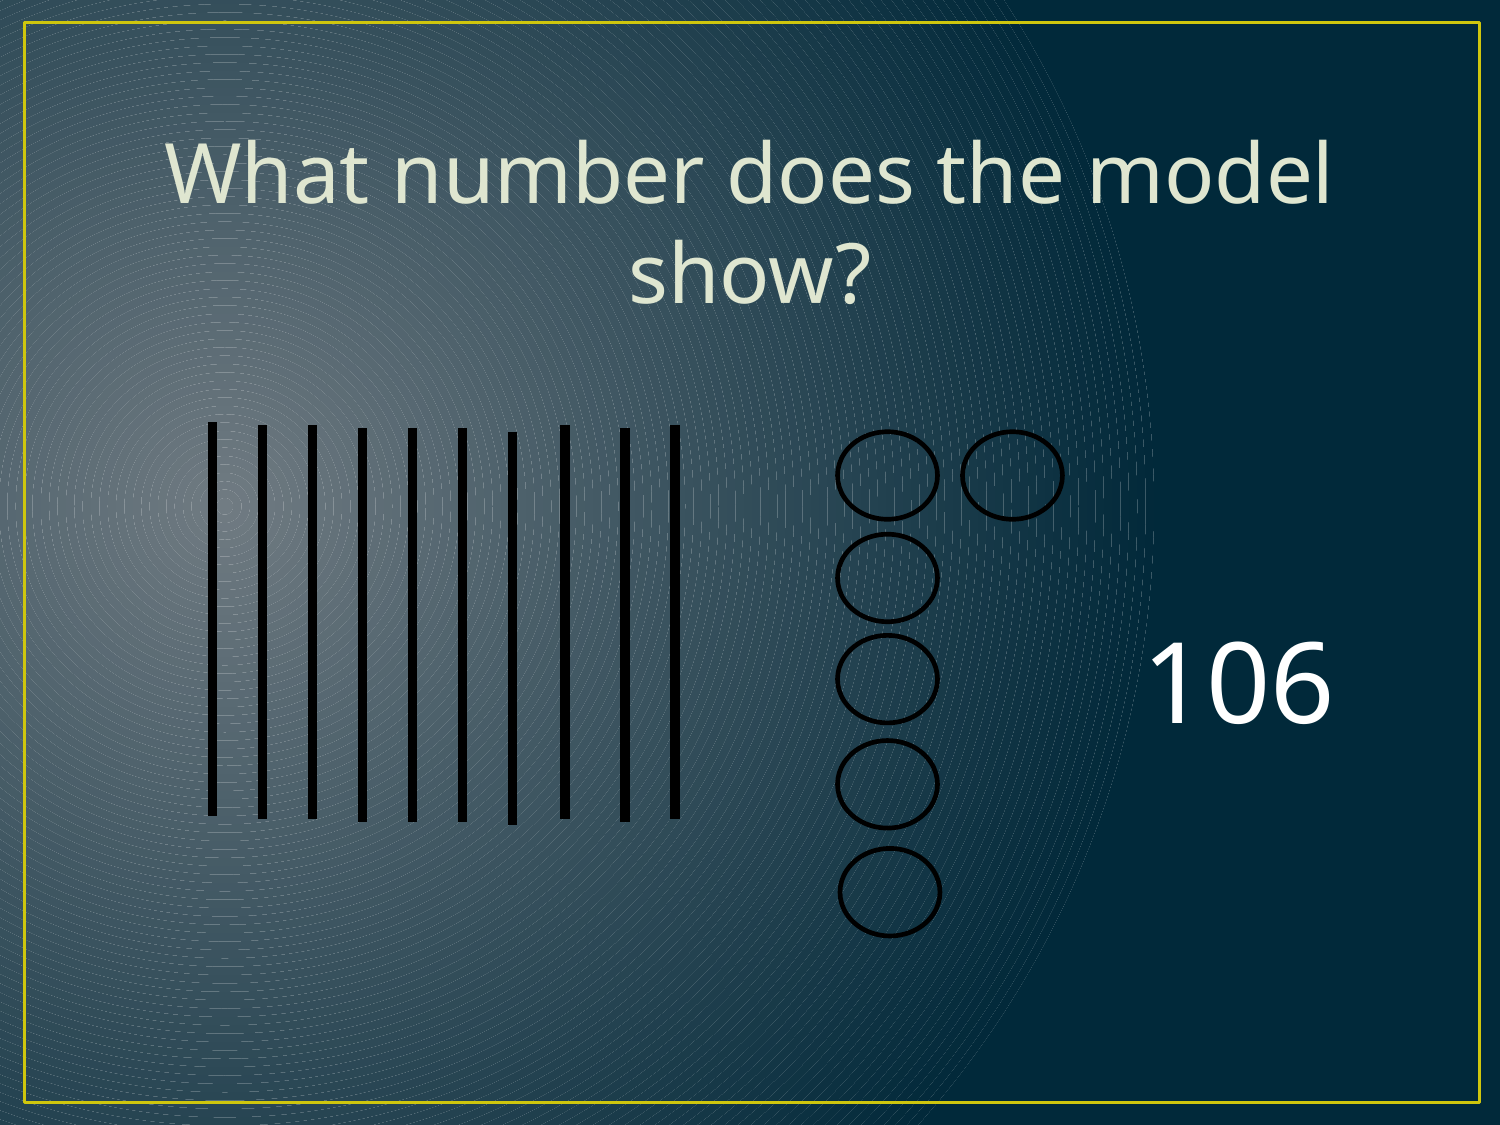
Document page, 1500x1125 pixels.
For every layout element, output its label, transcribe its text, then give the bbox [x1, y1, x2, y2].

text_box [836, 532, 939, 624]
text_box [838, 847, 942, 938]
text_box 106 [1112, 603, 1366, 754]
list What number does the model show? [75, 112, 1425, 1005]
text_box [836, 430, 939, 521]
text_box [836, 739, 939, 830]
text_box [961, 430, 1064, 521]
text_box [836, 634, 939, 725]
